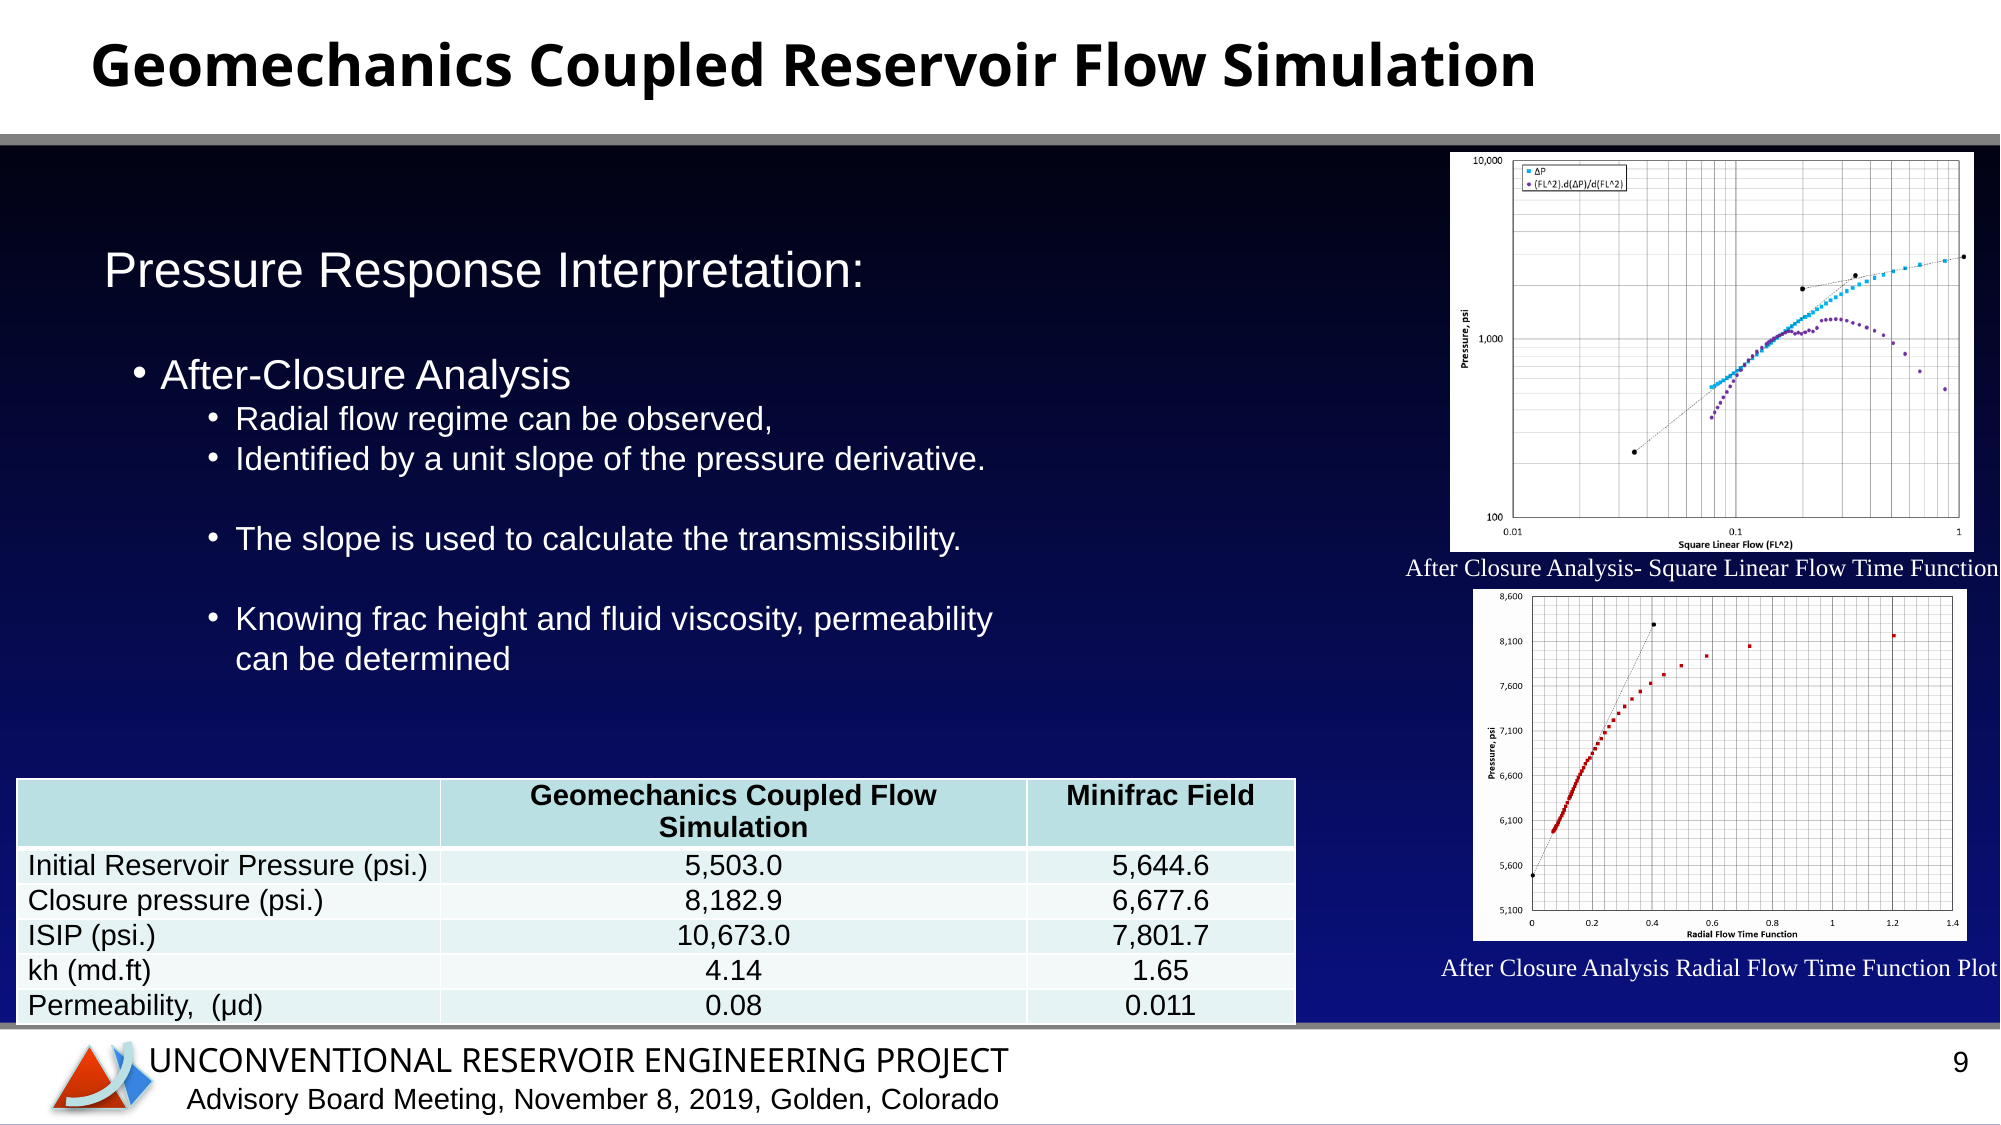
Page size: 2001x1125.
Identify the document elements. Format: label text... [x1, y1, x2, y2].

text_box [0, 1022, 17, 1029]
text_box Advisory Board Meeting, November 8, 2019, Golden, Colorado [171, 1073, 1016, 1123]
text_box [0, 134, 2000, 146]
text_box [0, 0, 2000, 134]
text_box After Closure Analysis Radial Flow Time Function Plot [1426, 943, 2000, 989]
text_box Geomechanics Coupled Reservoir Flow Simulation [75, 20, 1984, 106]
text_box [152, 1022, 2000, 1029]
text_box [0, 1029, 2000, 1125]
text_box Pressure Response Interpretation: After-Closure Analysis Radial flow regime can be observed, Identified by a unit slope of the pressure derivative. The slope is used to calculate the transmissibility. Knowing frac height and fluid viscosity, permeability can be determined [89, 230, 1034, 735]
text_box After Closure Analysis- Square Linear Flow Time Function [1390, 544, 2000, 590]
text_box UNCONVENTIONAL RESERVOIR ENGINEERING PROJECT [152, 1032, 1025, 1087]
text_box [22, 1008, 149, 1110]
slide_number 9 [1671, 1035, 1984, 1111]
picture [1473, 589, 1967, 941]
picture [1449, 152, 1975, 552]
